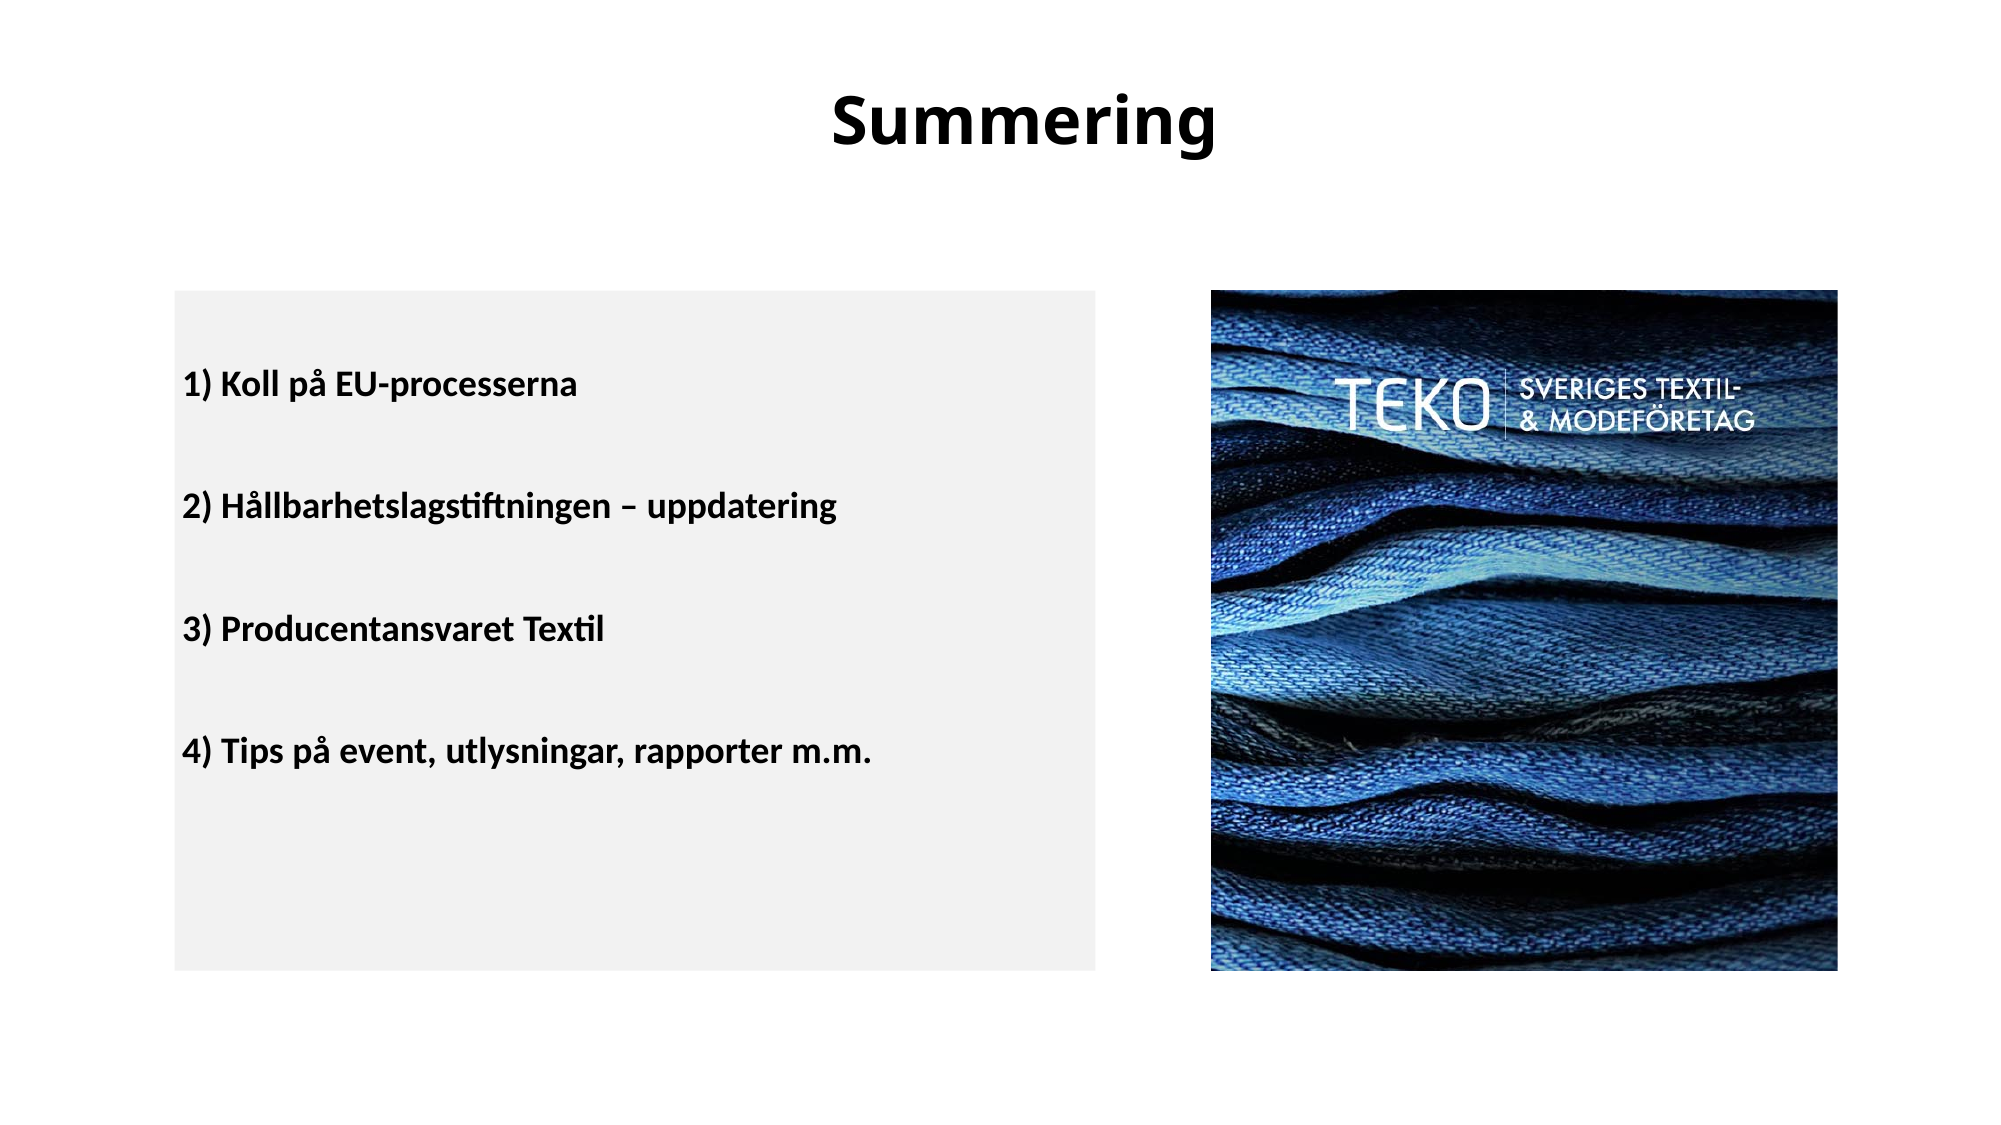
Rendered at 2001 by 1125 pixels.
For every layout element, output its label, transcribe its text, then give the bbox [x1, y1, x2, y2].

text_box 1) Koll på EU-processerna 2) Hållbarhetslagstiftningen – uppdatering 3) Producentansvaret Textil 4) Tips på event, utlysningar, rapporter m.m. [174, 290, 1096, 971]
picture [1211, 290, 1838, 971]
text_box Summering [174, 70, 1876, 166]
